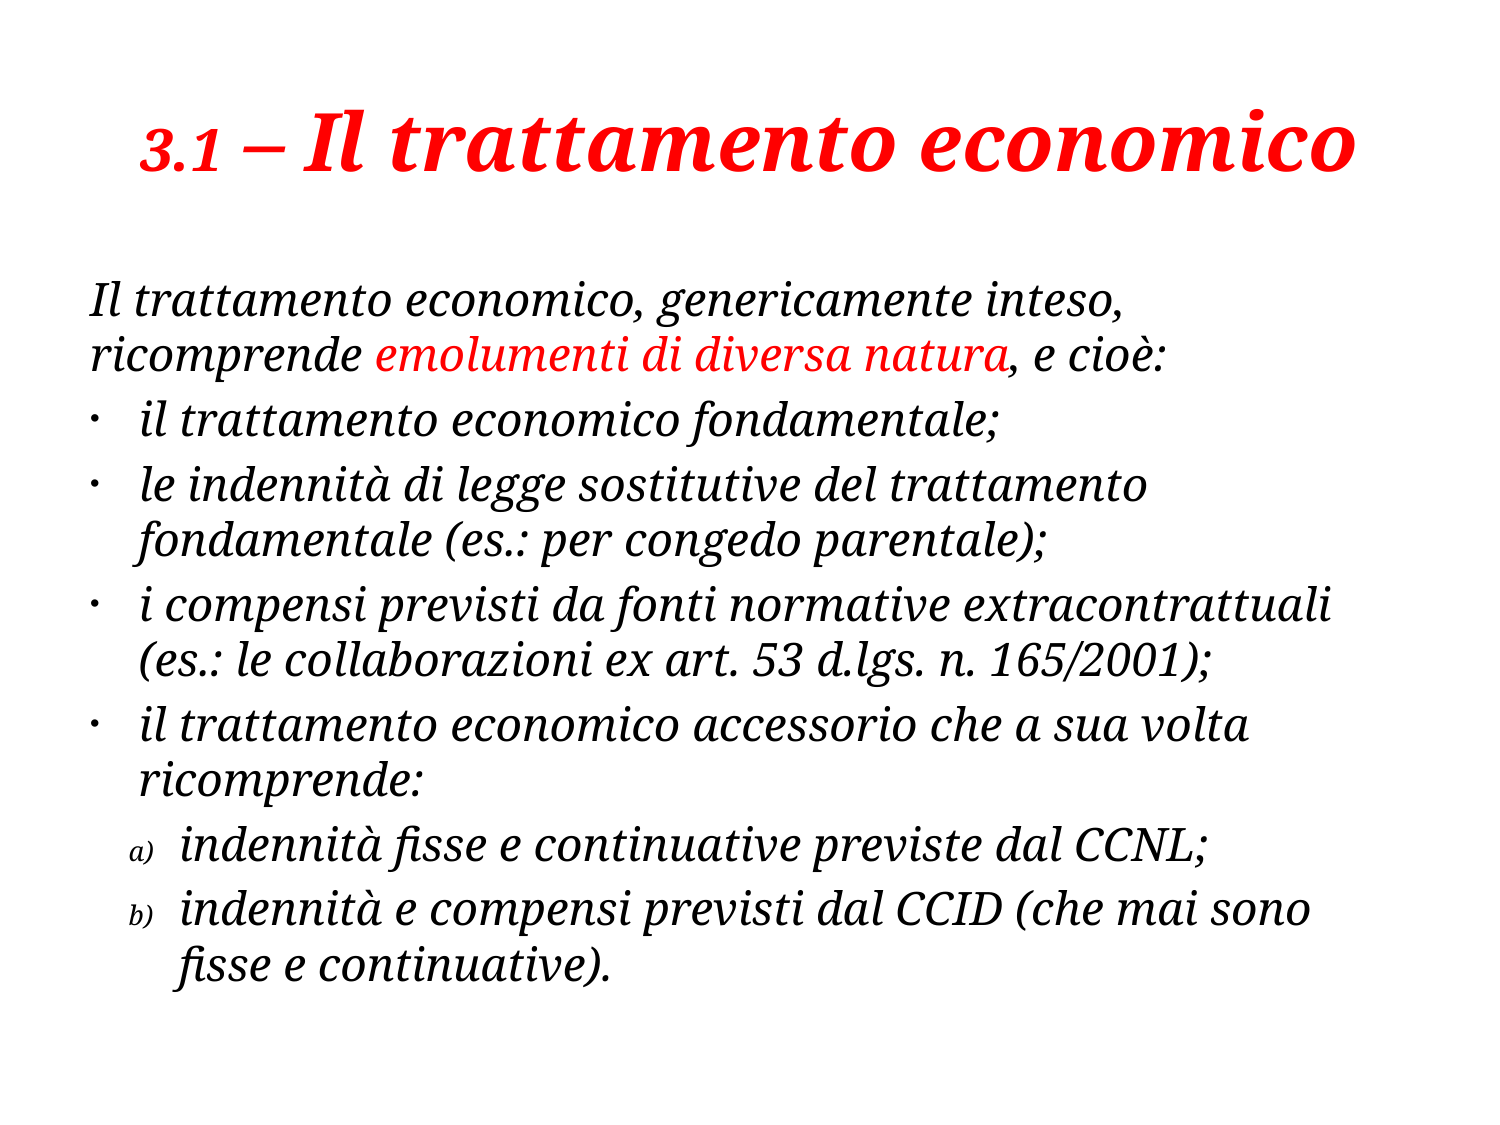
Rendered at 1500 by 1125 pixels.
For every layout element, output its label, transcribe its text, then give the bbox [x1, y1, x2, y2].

list Il trattamento economico, genericamente inteso, ricomprende emolumenti di diversa natura, e cioè: il trattamento economico fondamentale; le indennità di legge sostitutive del trattamento fondamentale (es.: per congedo parentale); i compensi previsti da fonti normative extracontrattuali (es.: le collaborazioni ex art. 53 d.lgs. n. 165/2001); il trattamento economico accessorio che a sua volta ricomprende: indennità fisse e continuative previste dal CCNL; indennità e compensi previsti dal CCID (che mai sono fisse e continuative). [75, 262, 1425, 1005]
title 3.1 – Il trattamento economico [75, 45, 1425, 233]
